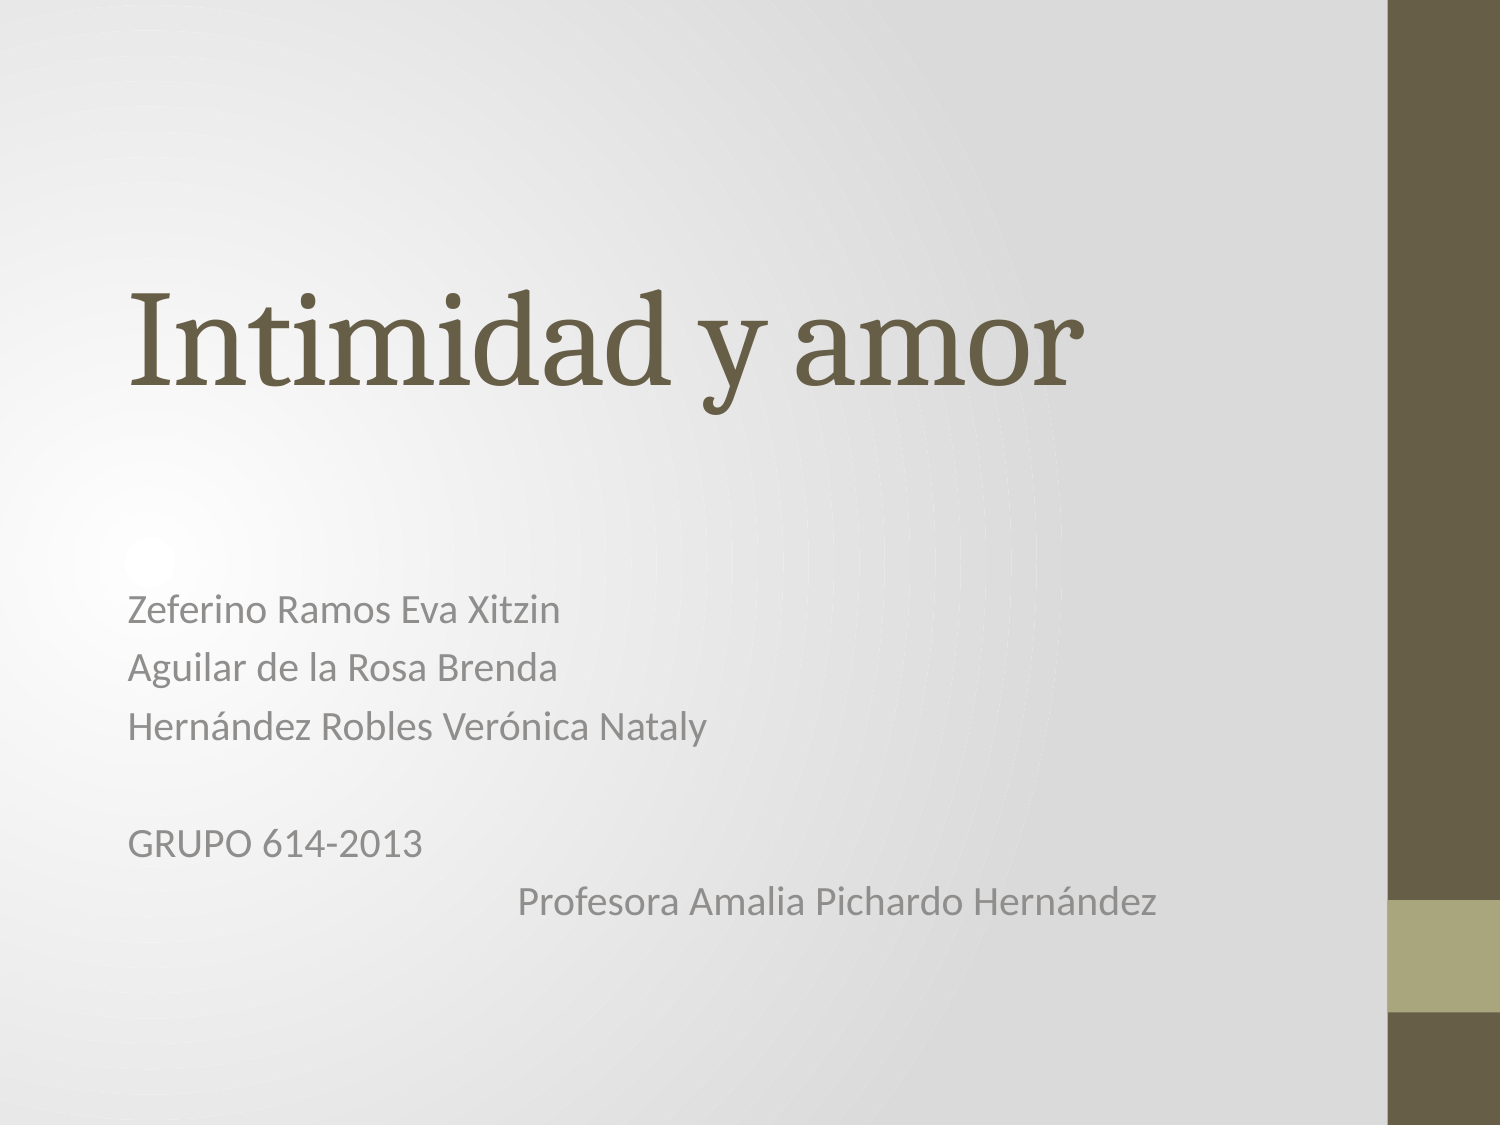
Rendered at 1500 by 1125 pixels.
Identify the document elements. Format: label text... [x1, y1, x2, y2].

title Intimidad y amor [112, 231, 1350, 421]
subtitle Zeferino Ramos Eva Xitzin Aguilar de la Rosa Brenda Hernández Robles Verónica Nataly GRUPO 614-2013 Profesora Amalia Pichardo Hernández [112, 574, 1173, 953]
